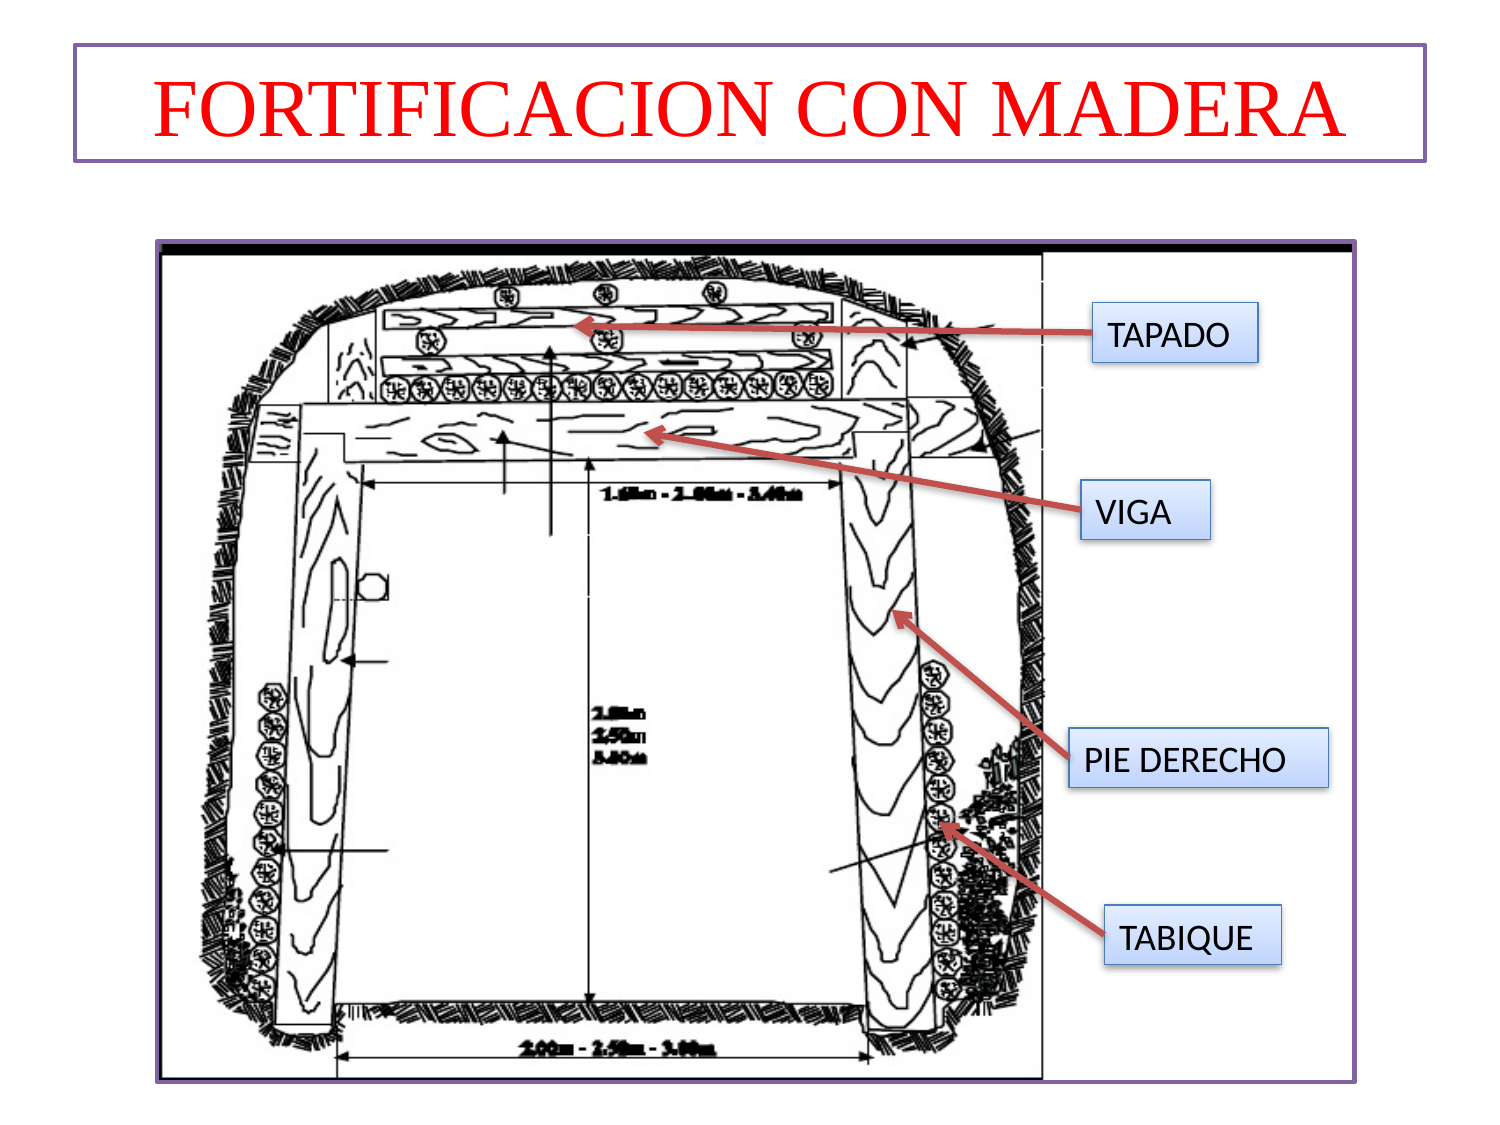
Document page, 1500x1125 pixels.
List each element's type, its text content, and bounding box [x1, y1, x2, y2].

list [159, 243, 1353, 1081]
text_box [572, 326, 1093, 334]
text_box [938, 822, 1105, 936]
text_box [891, 609, 1070, 759]
title FORTIFICACION CON MADERA [73, 43, 1427, 163]
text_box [643, 432, 1081, 511]
